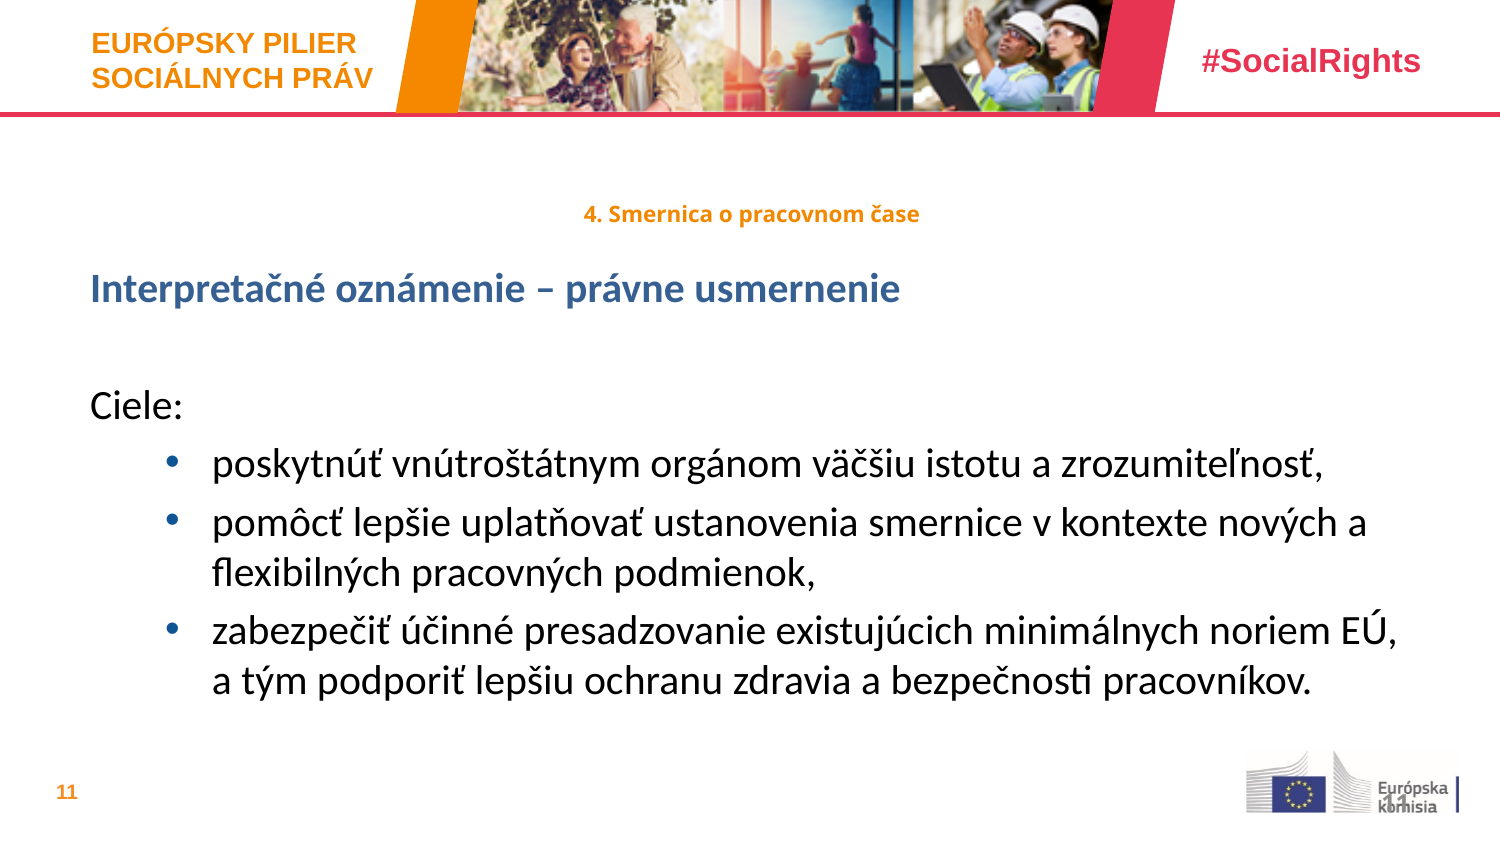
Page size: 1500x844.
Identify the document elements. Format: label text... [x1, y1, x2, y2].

slide_number 11 [1074, 782, 1425, 827]
picture [458, 0, 1112, 112]
title 4. Smernica o pracovnom čase [76, 191, 1427, 263]
list Interpretačné oznámenie – právne usmernenie Ciele: poskytnúť vnútroštátnym orgánom väčšiu istotu a zrozumiteľnosť, pomôcť lepšie uplatňovať ustanovenia smernice v kontexte nových a flexibilných pracovných podmienok, zabezpečiť účinné presadzovanie existujúcich minimálnych noriem EÚ, a tým podporiť lepšiu ochranu zdravia a bezpečnosti pracovníkov. [75, 253, 1425, 763]
picture [1246, 750, 1459, 813]
